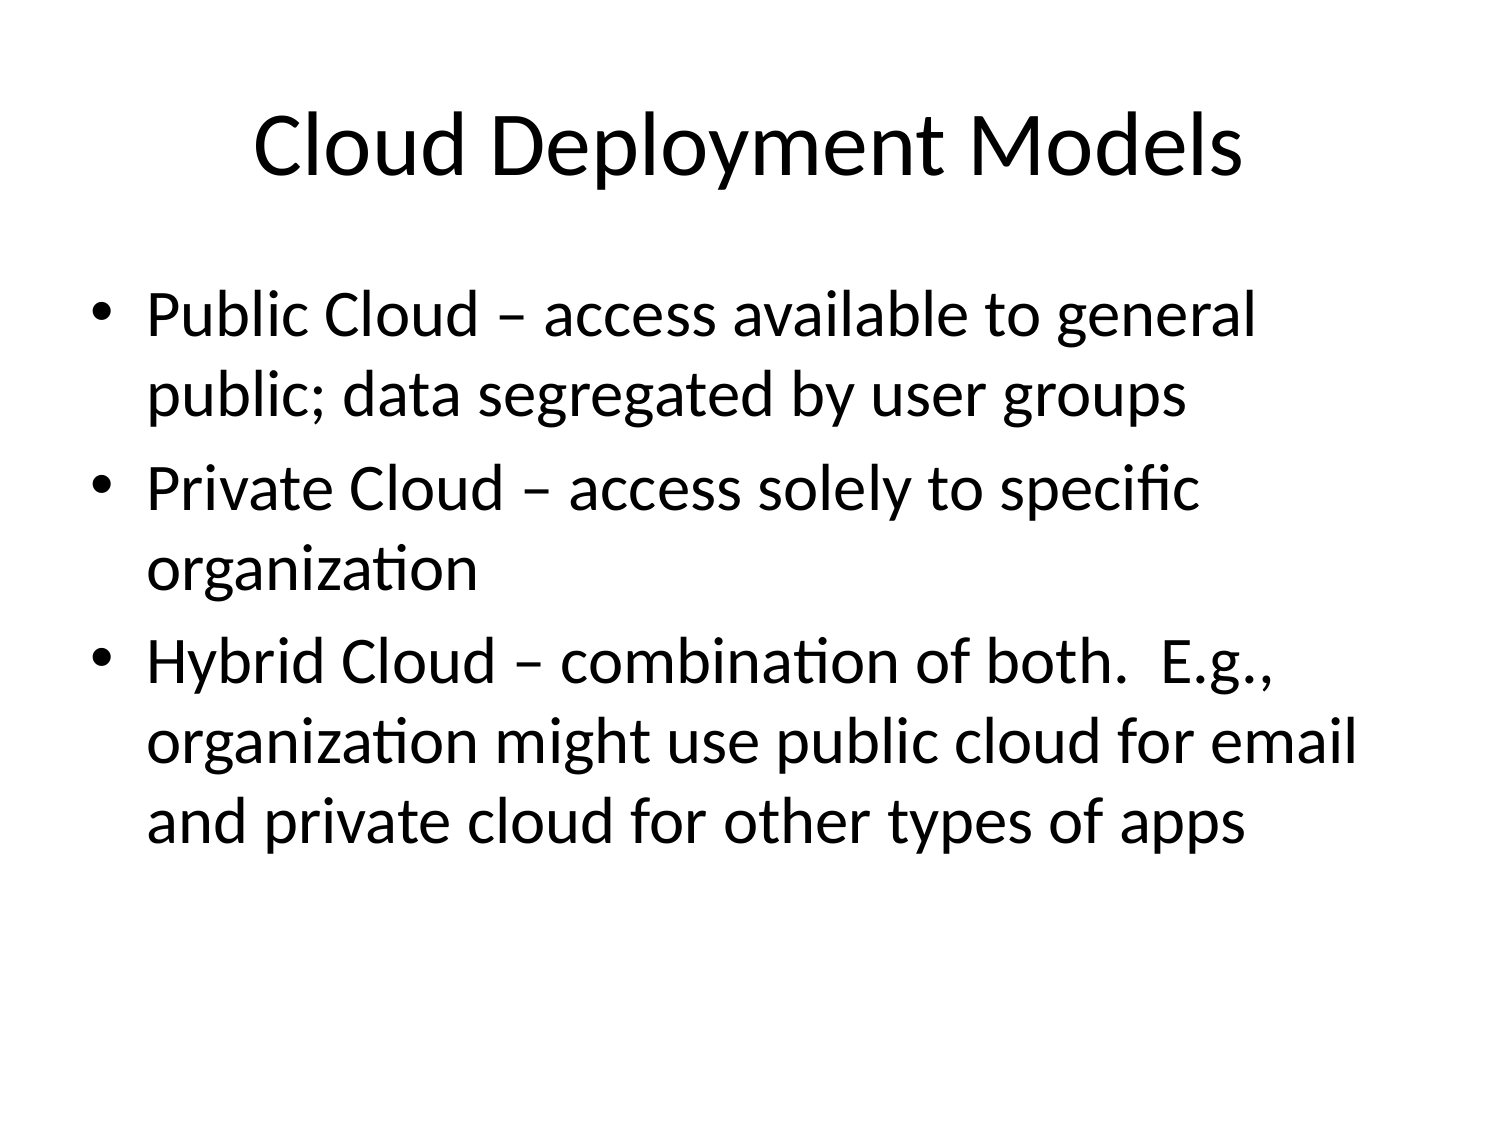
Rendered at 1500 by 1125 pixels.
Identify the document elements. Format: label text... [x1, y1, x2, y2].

list Public Cloud – access available to general public; data segregated by user groups Private Cloud – access solely to specific organization Hybrid Cloud – combination of both. E.g., organization might use public cloud for email and private cloud for other types of apps [75, 262, 1425, 1005]
title Cloud Deployment Models [75, 45, 1425, 233]
